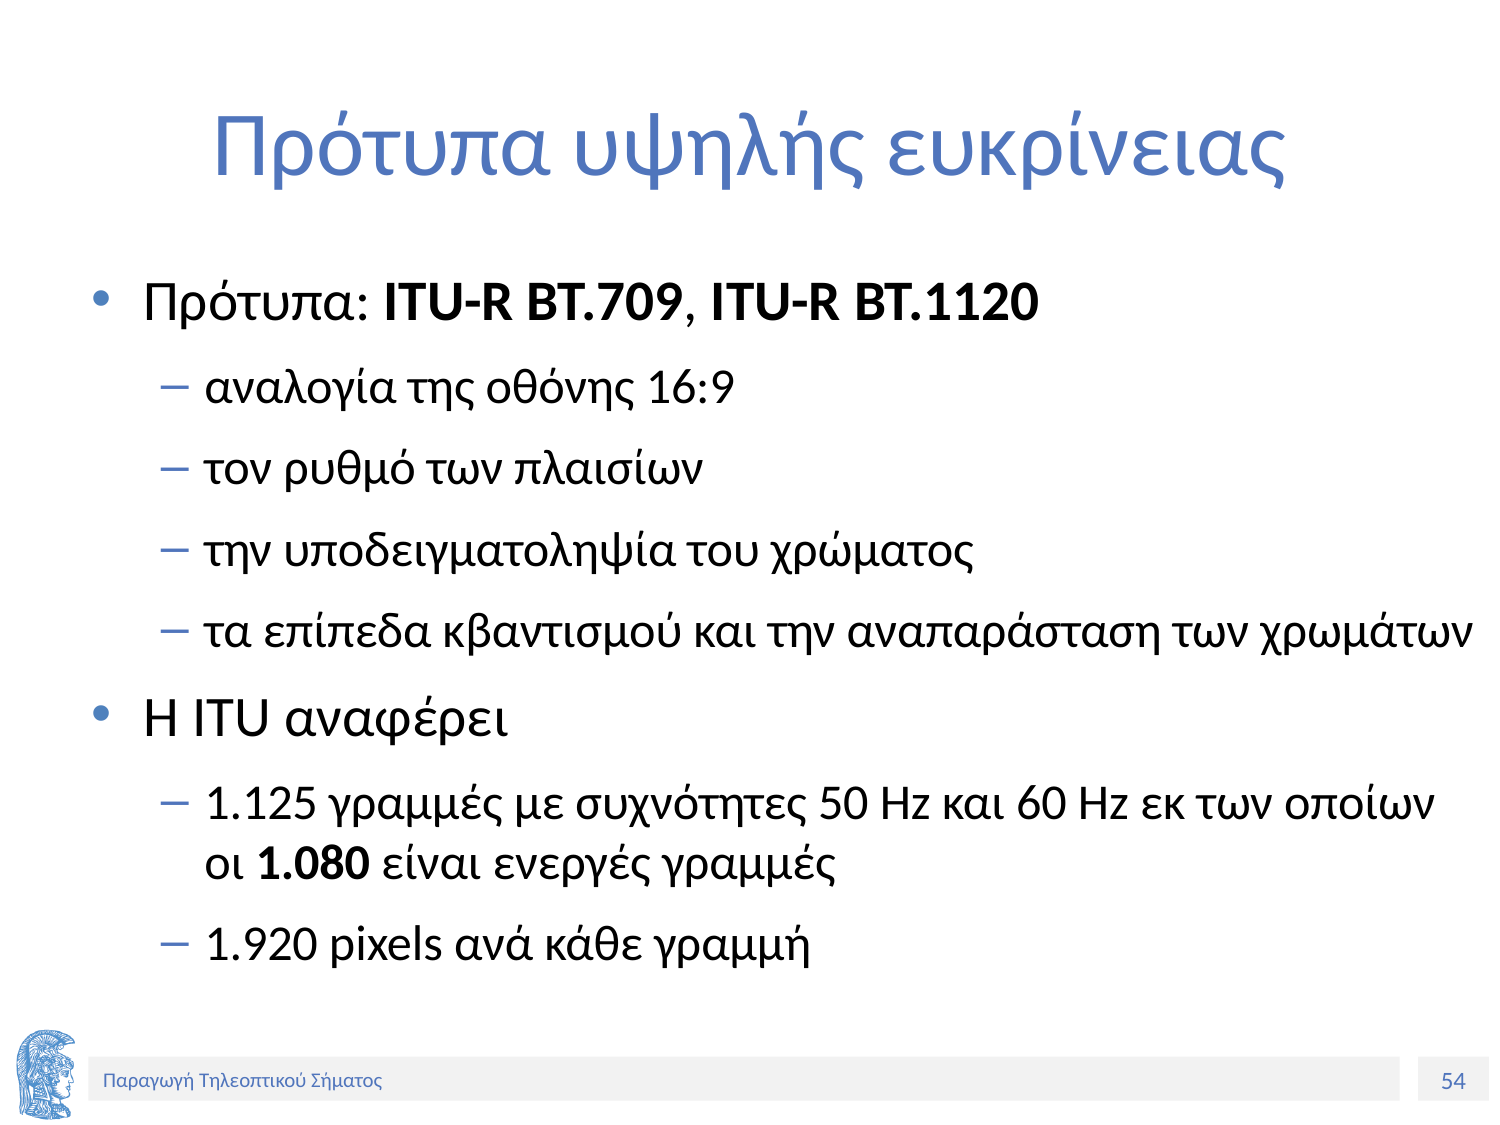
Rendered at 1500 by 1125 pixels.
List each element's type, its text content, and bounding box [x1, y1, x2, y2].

list Πρότυπα: ITU-R BT.709, ITU-R BT.1120 αναλογία της οθόνης 16:9 τον ρυθμό των πλαισίων την υποδειγματοληψία του χρώματος τα επίπεδα κβαντισμού και την αναπαράσταση των χρωμάτων Η ITU αναφέρει 1.125 γραμμές με συχνότητες 50 Hz και 60 Hz εκ των οποίων οι 1.080 είναι ενεργές γραμμές 1.920 pixels ανά κάθε γραμμή [76, 255, 1495, 1024]
title Πρότυπα υψηλής ευκρίνειας [75, 45, 1425, 233]
picture [9, 1026, 81, 1120]
